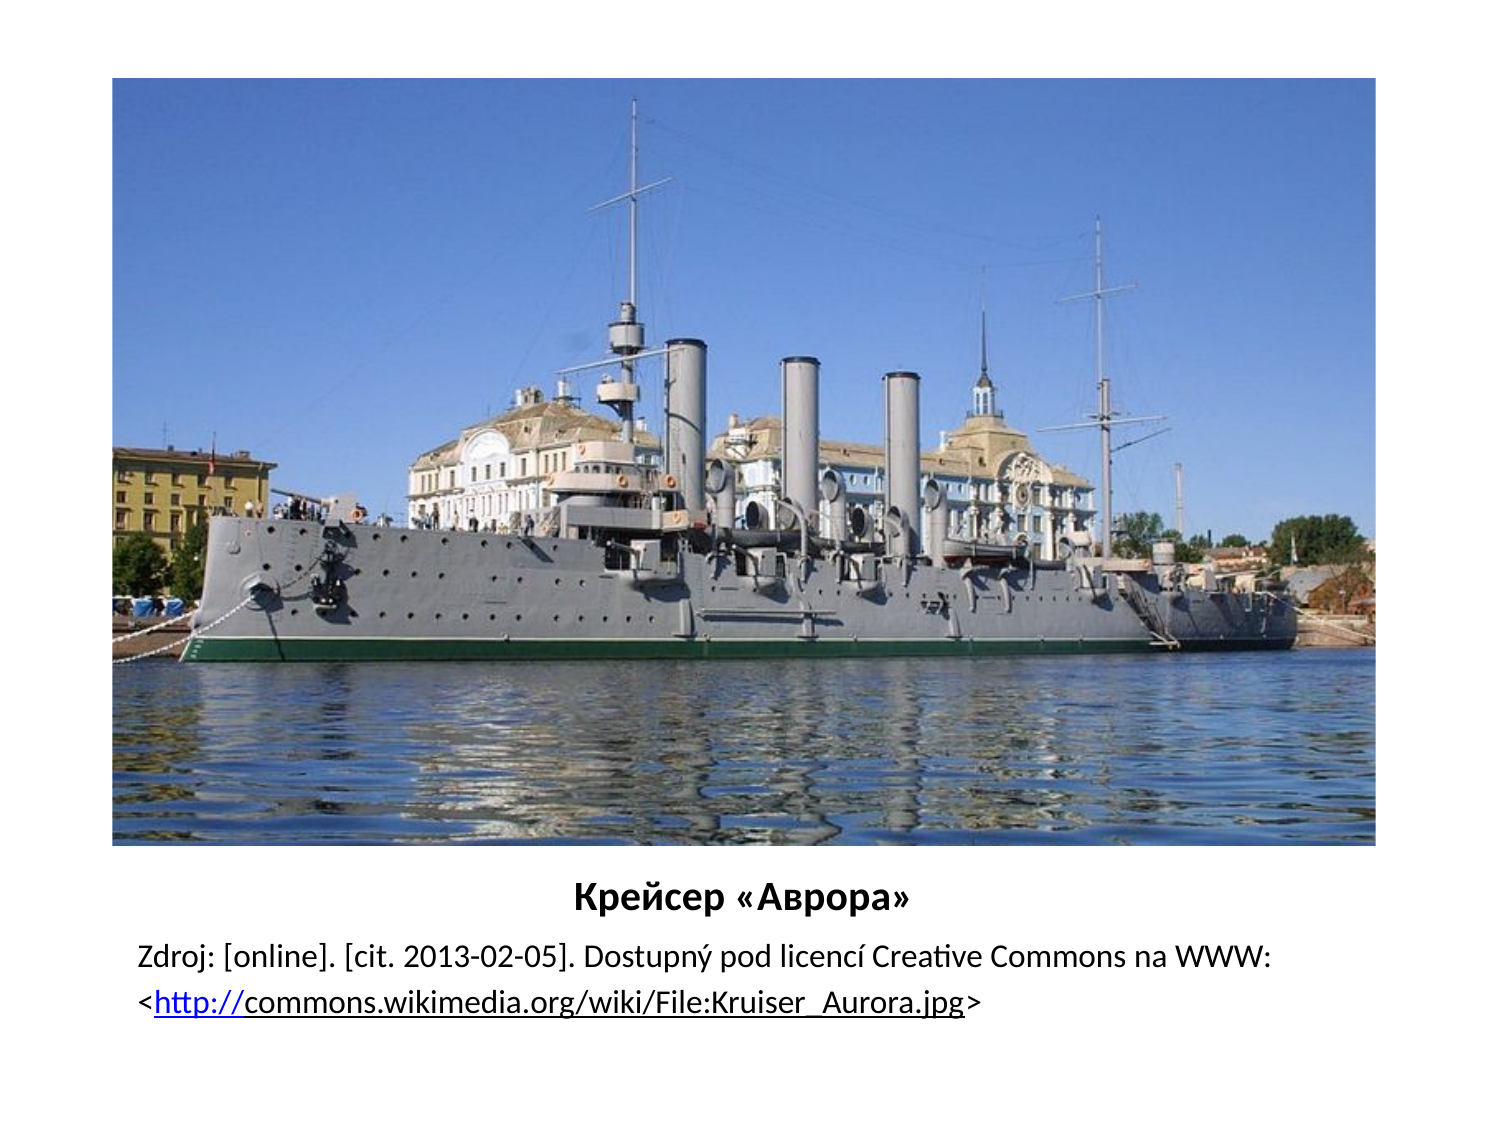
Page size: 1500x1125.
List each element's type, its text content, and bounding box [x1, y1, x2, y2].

title Крейсер «Аврора» [112, 856, 1376, 926]
picture [111, 77, 1376, 847]
list Zdroj: [online]. [cit. 2013-02-05]. Dostupný pod licencí Creative Commons na WWW: <http://commons.wikimedia.org/wiki/File:Kruiser_Aurora.jpg> [112, 926, 1376, 1059]
